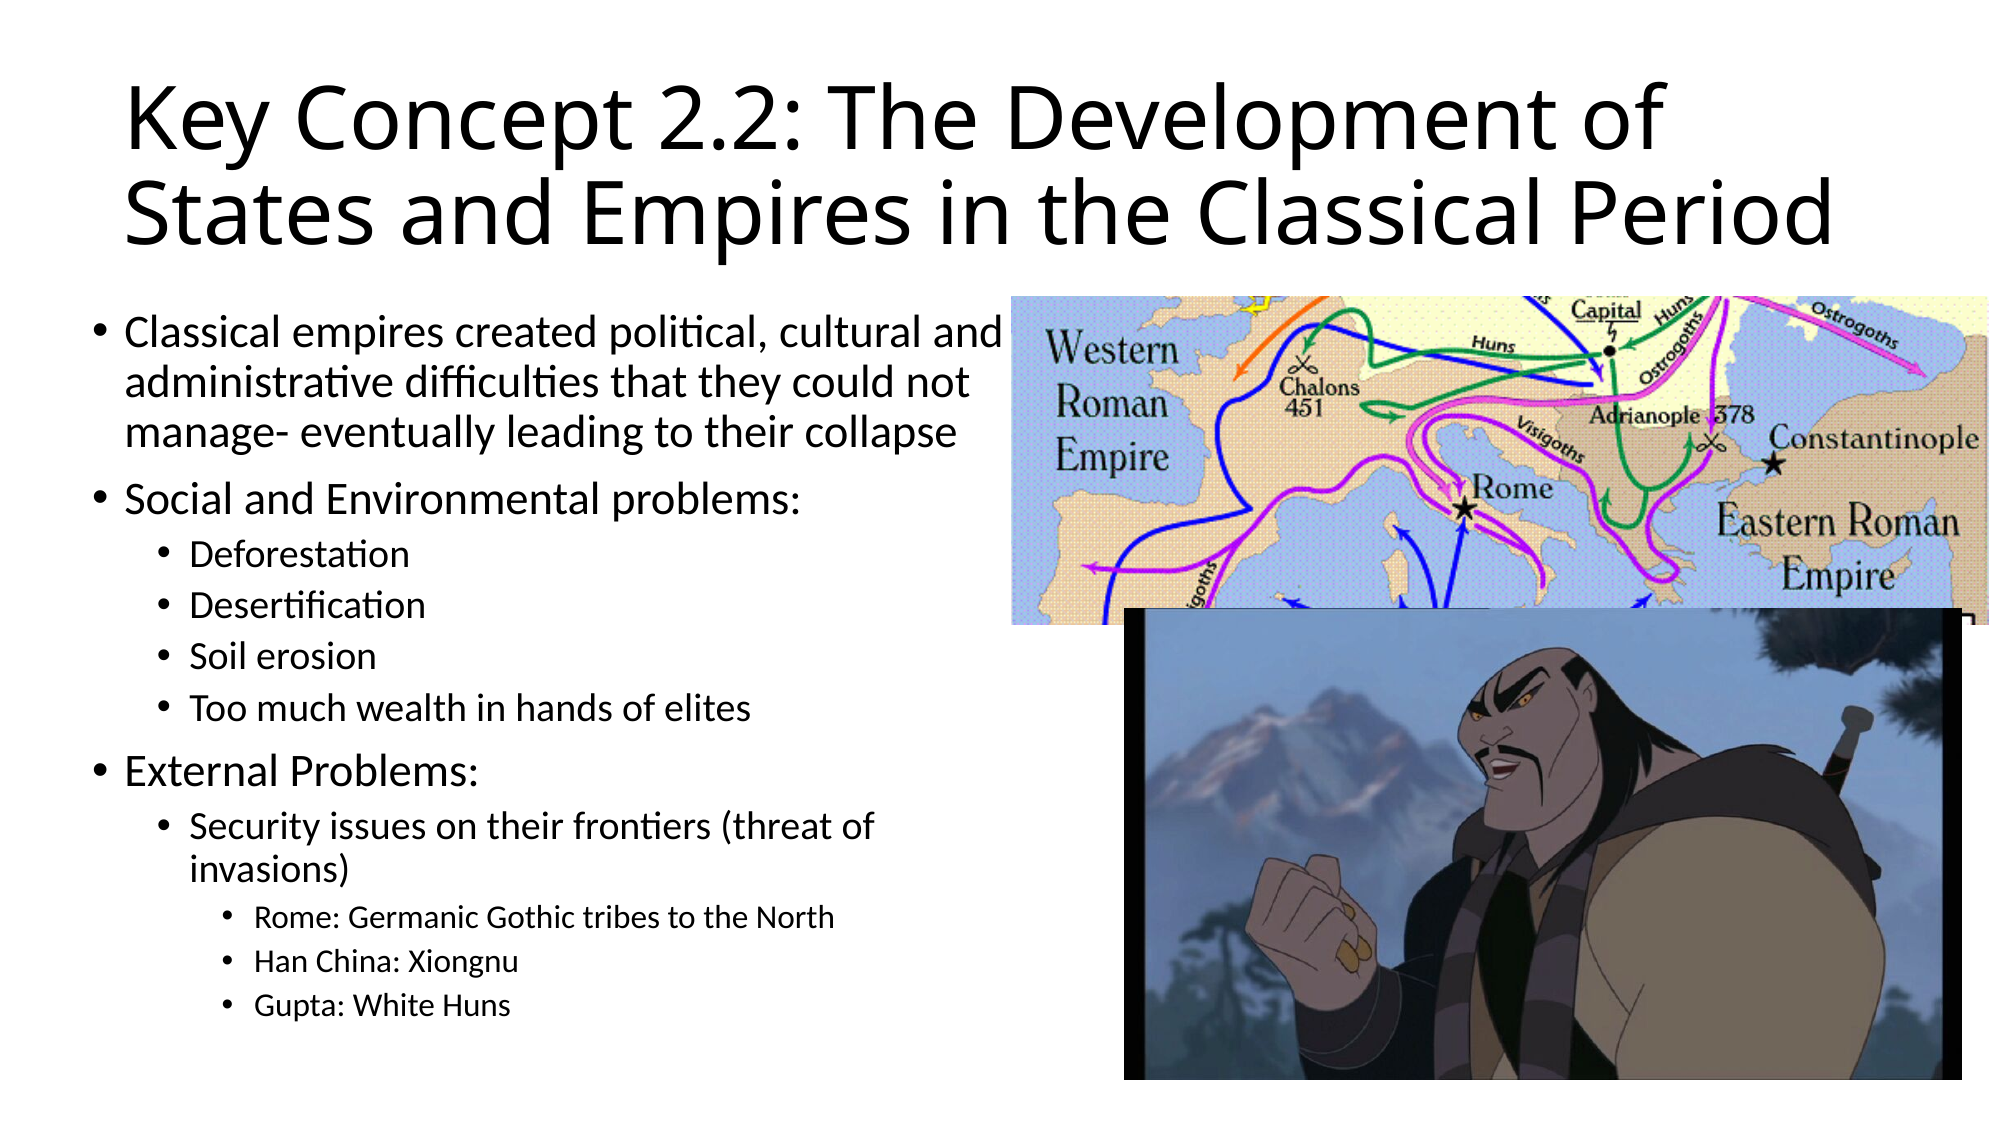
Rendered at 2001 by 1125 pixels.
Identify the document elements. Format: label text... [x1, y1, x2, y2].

list Classical empires created political, cultural and administrative difficulties that they could not manage- eventually leading to their collapse Social and Environmental problems: Deforestation Desertification Soil erosion Too much wealth in hands of elites External Problems: Security issues on their frontiers (threat of invasions) Rome: Germanic Gothic tribes to the North Han China: Xiongnu Gupta: White Huns [77, 299, 1022, 1079]
picture [1011, 296, 1989, 1080]
title Key Concept 2.2: The Development of States and Empires in the Classical Period [108, 59, 1863, 278]
